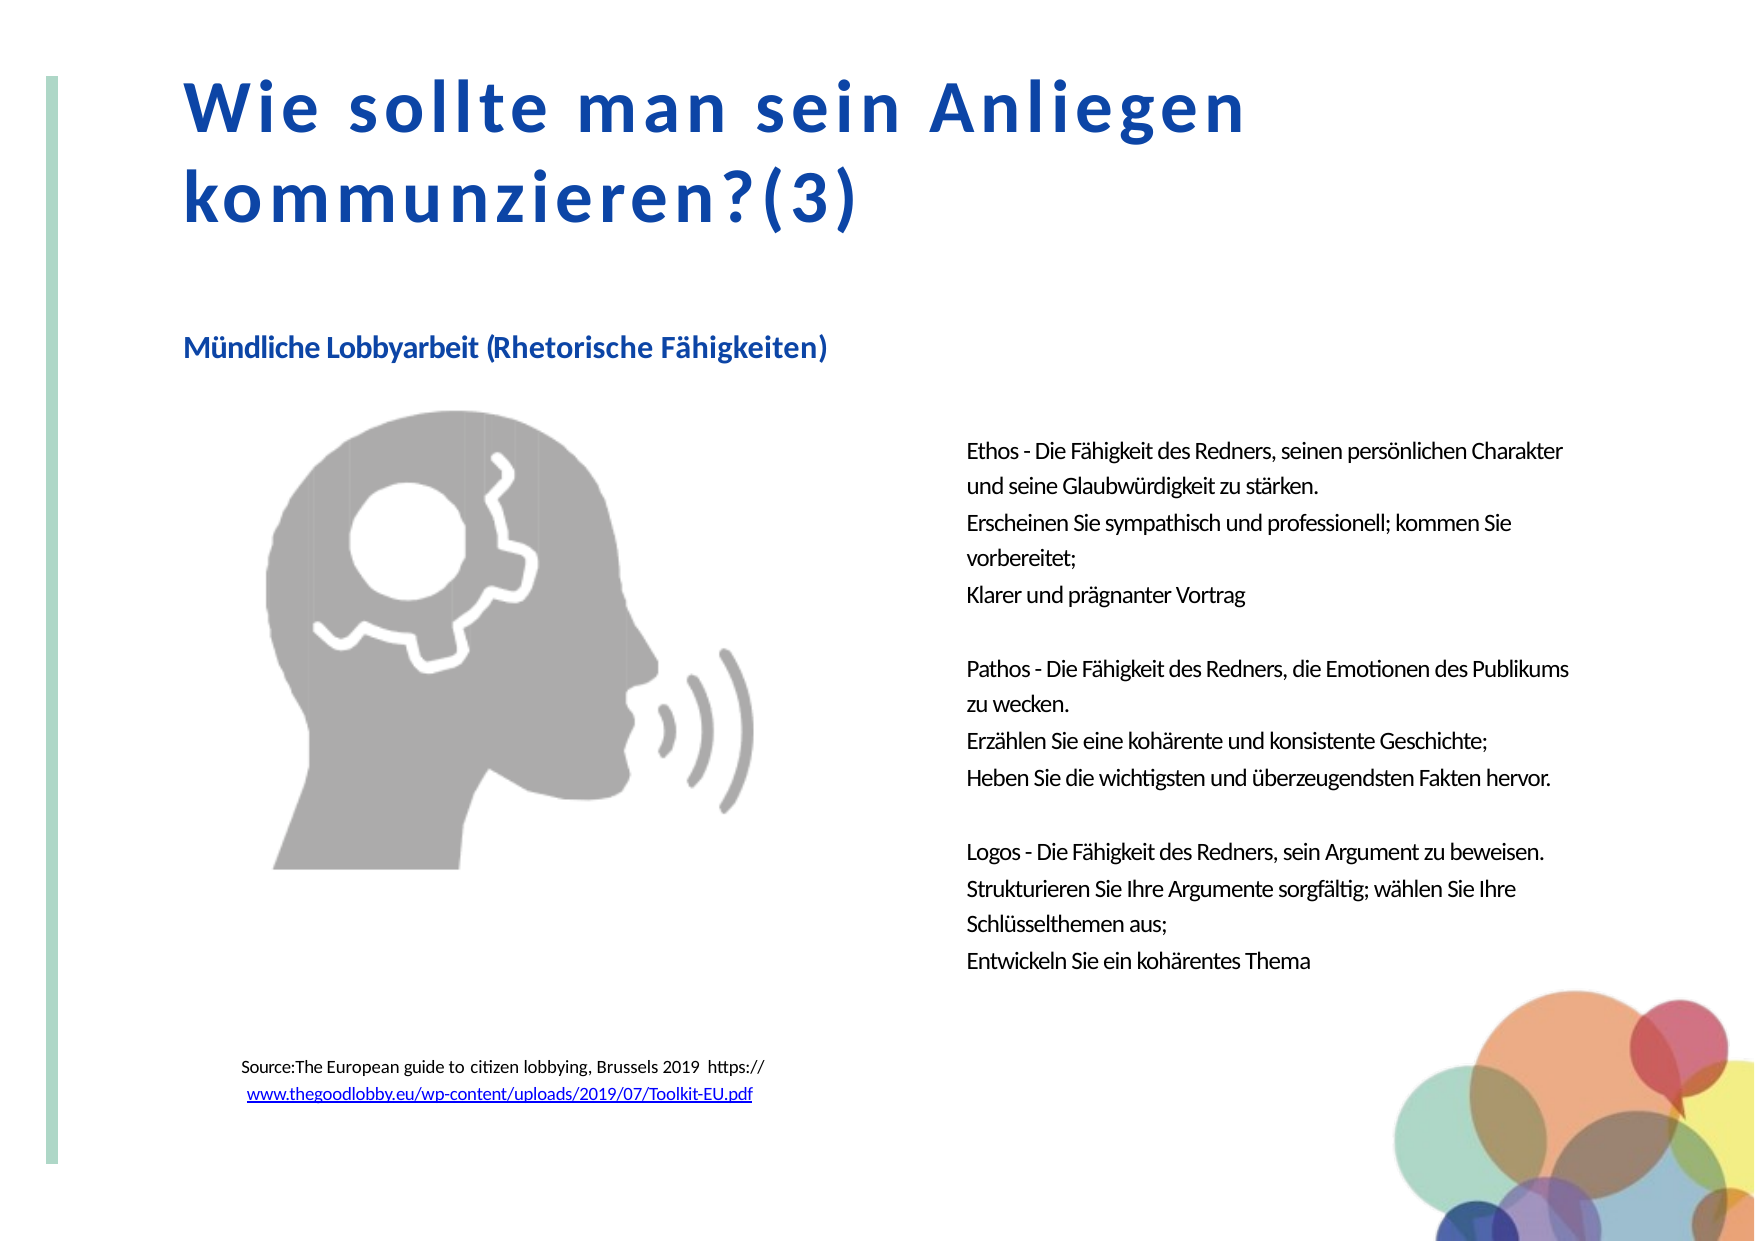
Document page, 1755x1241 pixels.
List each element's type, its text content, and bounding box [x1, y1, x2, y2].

text_box Wie sollte man sein Anliegen kommunzieren?(3) [181, 55, 1515, 238]
text_box Ethos - Die Fähigkeit des Redners, seinen persönlichen Charakter und seine Glaubwürdigkeit zu stärken. Erscheinen Sie sympathisch und professionell; kommen Sie vorbereitet; Klarer und prägnanter Vortrag Pathos - Die Fähigkeit des Redners, die Emotionen des Publikums zu wecken. Erzählen Sie eine kohärente und konsistente Geschichte; Heben Sie die wichtigsten und überzeugendsten Fakten hervor. Logos - Die Fähigkeit des Redners, sein Argument zu beweisen. Strukturieren Sie Ihre Argumente sorgfältig; wählen Sie Ihre Schlüsselthemen aus; Entwickeln Sie ein kohärentes Thema [964, 427, 1627, 975]
text_box Mündliche Lobbyarbeit (Rhetorische Fähigkeiten) [181, 324, 878, 365]
picture [209, 368, 825, 925]
picture [1253, 972, 1755, 1241]
text_box Source:The European guide to citizen lobbying, Brussels 2019 https://www.thegoodlobby.eu/wp-content/uploads/2019/07/Toolkit-EU.pdf [239, 1049, 1045, 1104]
